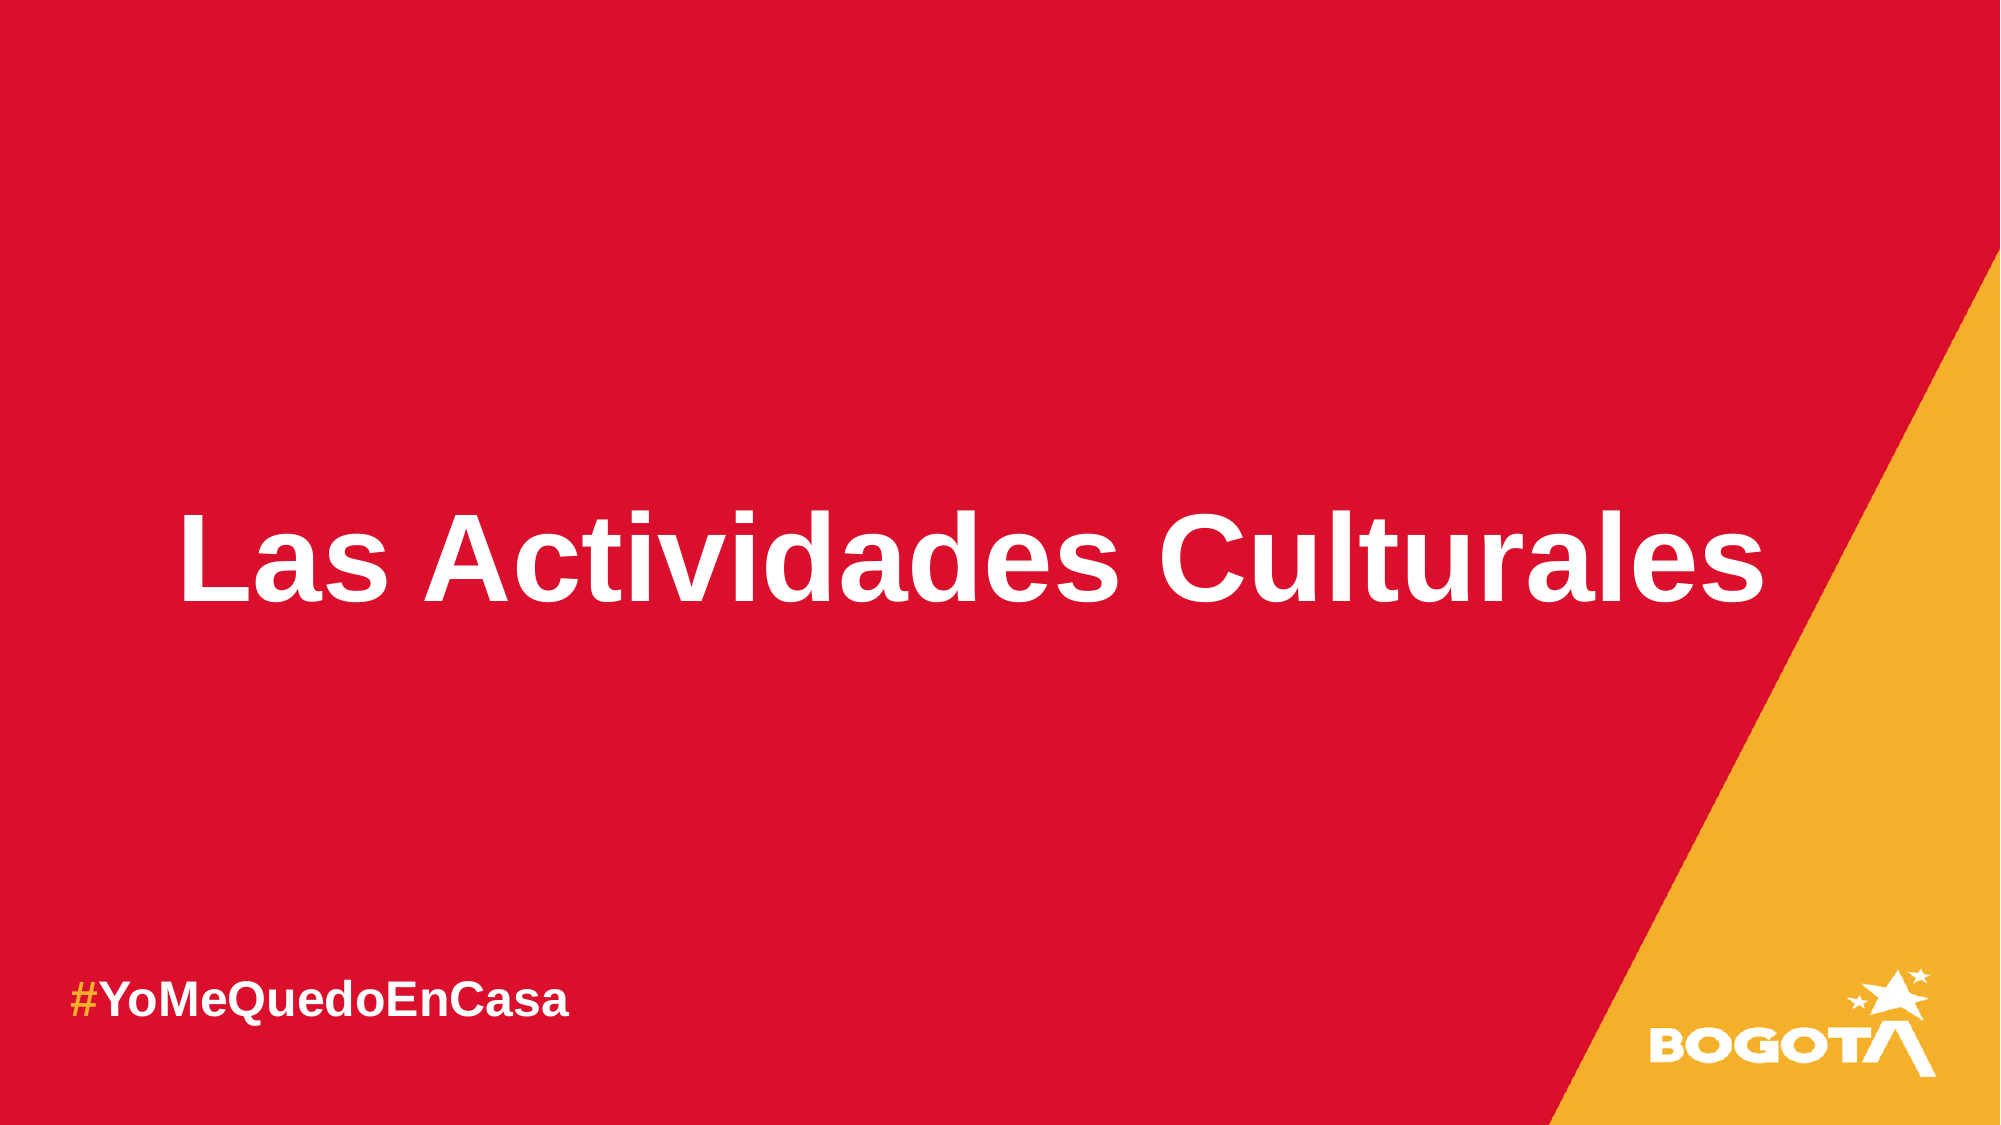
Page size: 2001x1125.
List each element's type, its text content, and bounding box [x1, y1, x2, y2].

picture [0, 0, 2000, 1125]
list Las Actividades Culturales [161, 387, 1862, 634]
text_box #YoMeQuedoEnCasa [55, 958, 615, 1034]
